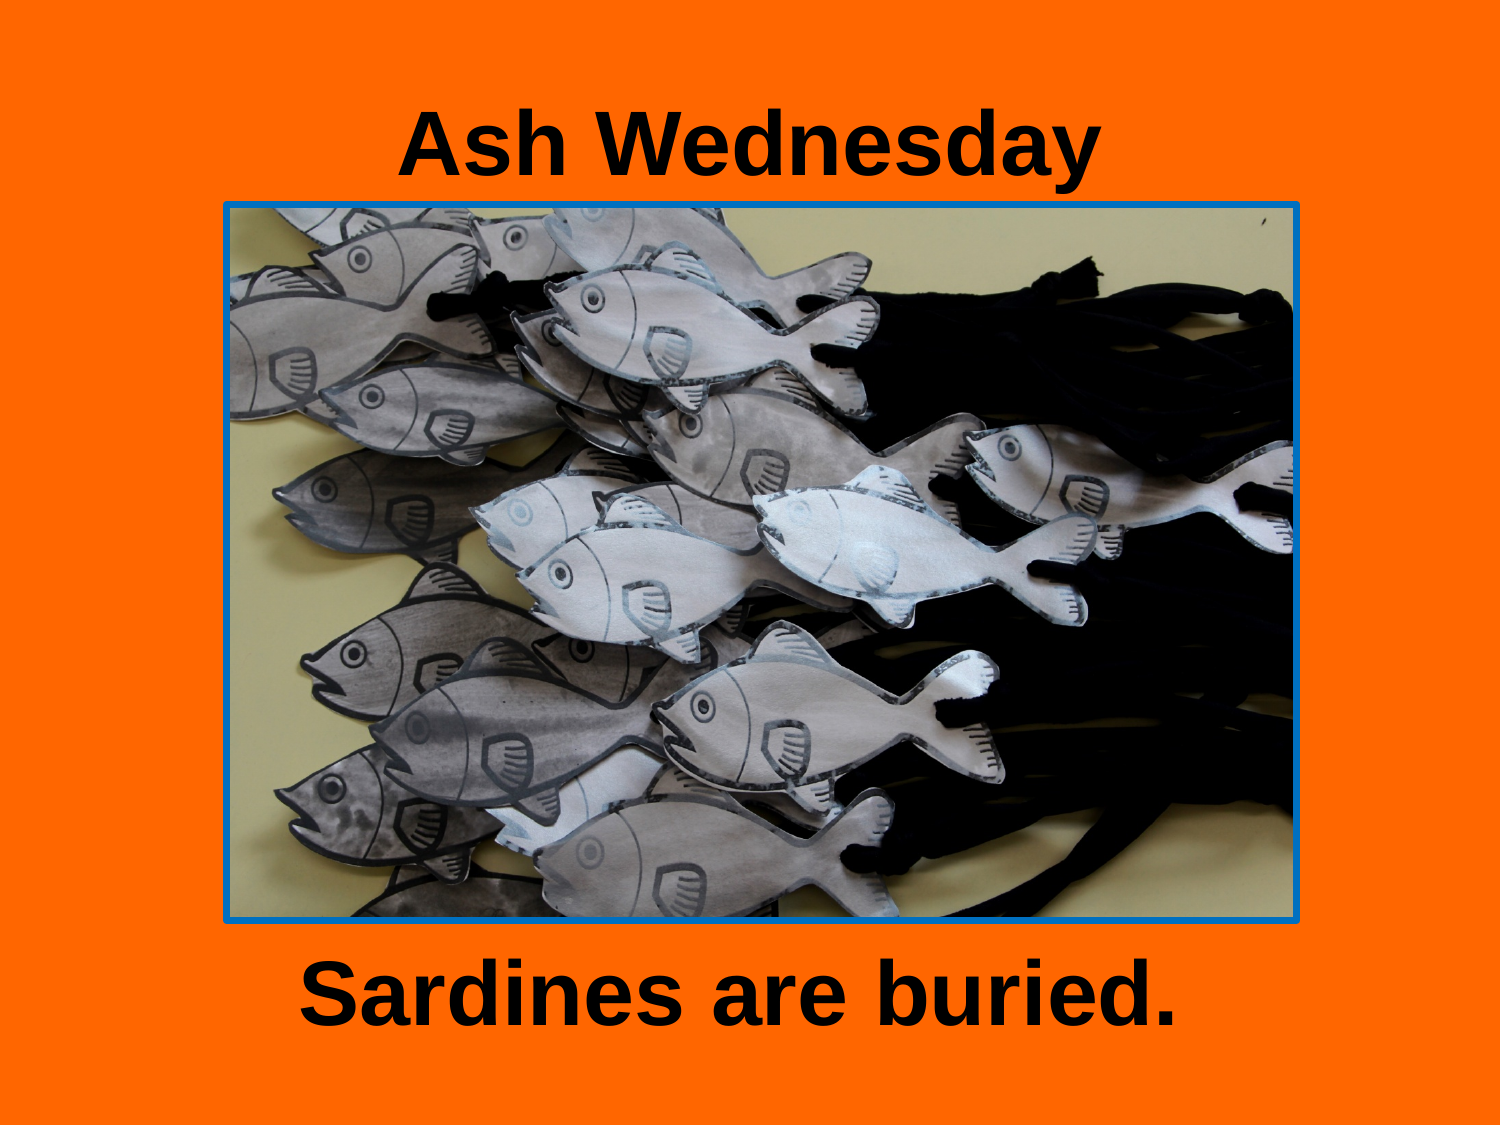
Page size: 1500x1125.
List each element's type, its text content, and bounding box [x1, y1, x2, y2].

title Ash Wednesday [74, 44, 1426, 233]
picture [229, 207, 1294, 917]
text_box Sardines are buried. [64, 894, 1415, 1083]
